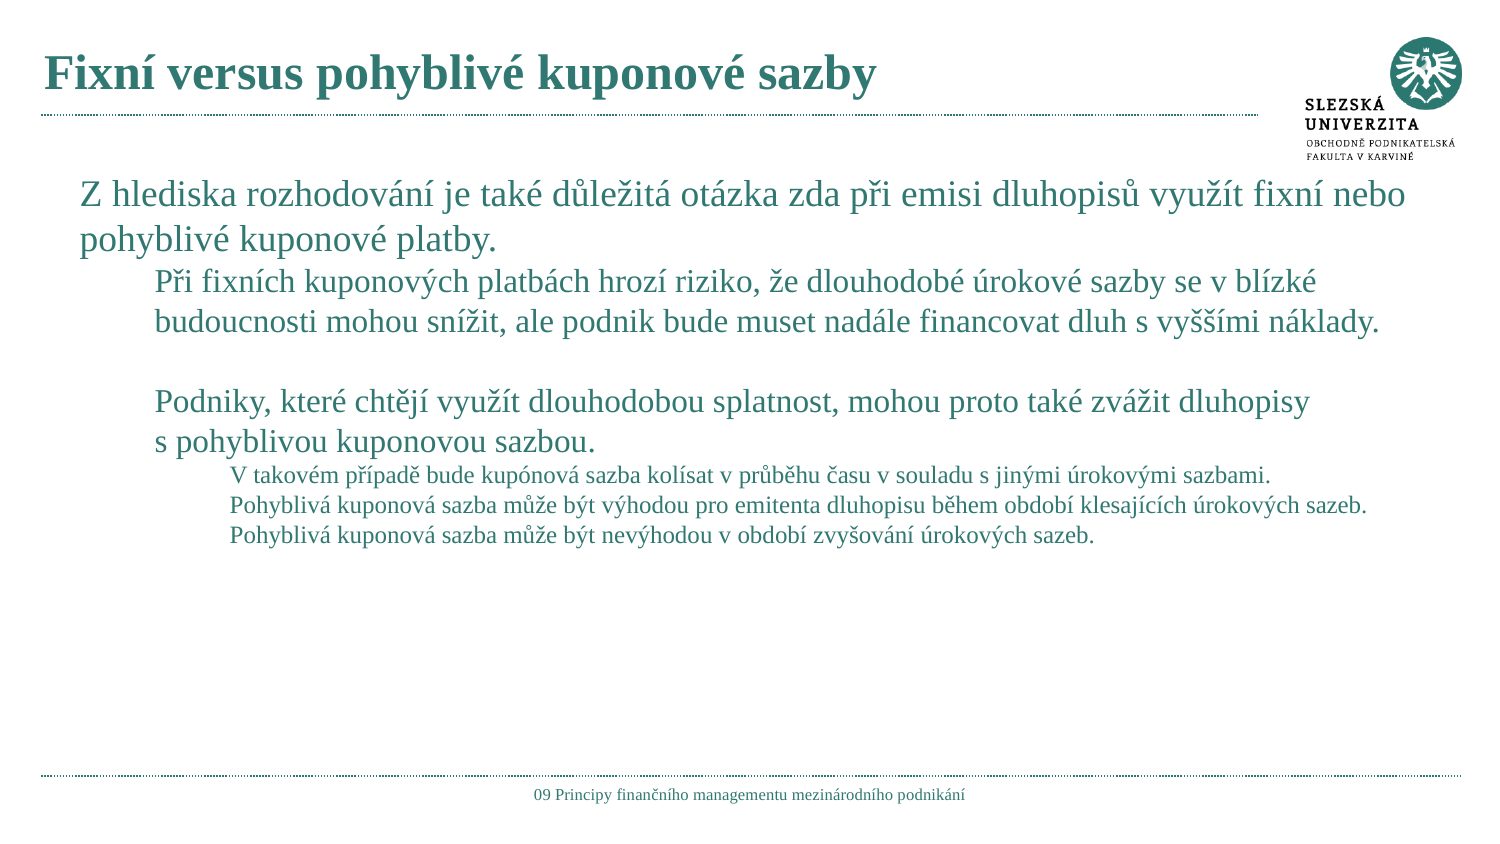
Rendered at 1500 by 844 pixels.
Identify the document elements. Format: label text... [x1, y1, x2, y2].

text_box 09 Principy finančního managementu mezinárodního podnikání [442, 776, 1058, 811]
picture [1305, 37, 1462, 160]
title Fixní versus pohyblivé kuponové sazby [29, 32, 1317, 116]
list Z hlediska rozhodování je také důležitá otázka zda při emisi dluhopisů využít fixní nebo pohyblivé kuponové platby. Při fixních kuponových platbách hrozí riziko, že dlouhodobé úrokové sazby se v blízké budoucnosti mohou snížit, ale podnik bude muset nadále financovat dluh s vyššími náklady. Podniky, které chtějí využít dlouhodobou splatnost, mohou proto také zvážit dluhopisy s pohyblivou kuponovou sazbou. V takovém případě bude kupónová sazba kolísat v průběhu času v souladu s jinými úrokovými sazbami. Pohyblivá kuponová sazba může být výhodou pro emitenta dluhopisu během období klesajících úrokových sazeb. Pohyblivá kuponová sazba může být nevýhodou v období zvyšování úrokových sazeb. [64, 161, 1500, 682]
